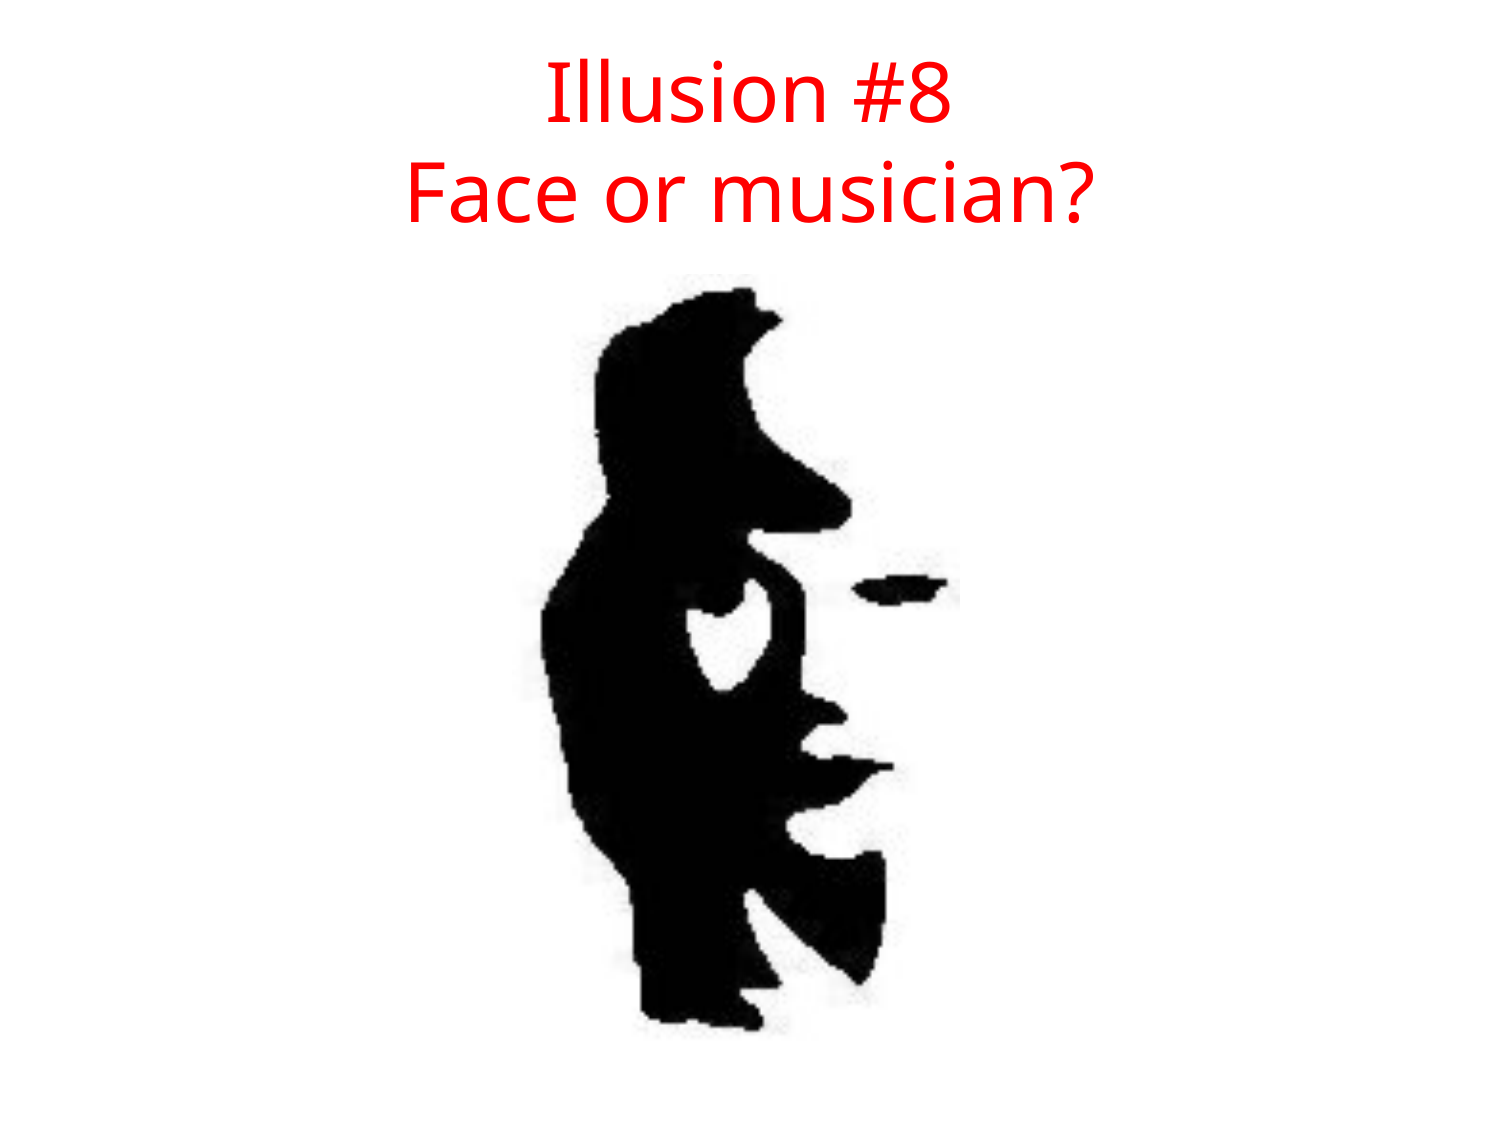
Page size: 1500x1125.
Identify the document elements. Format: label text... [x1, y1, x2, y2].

picture [512, 274, 961, 1063]
title Illusion #8 Face or musician? [75, 45, 1425, 233]
